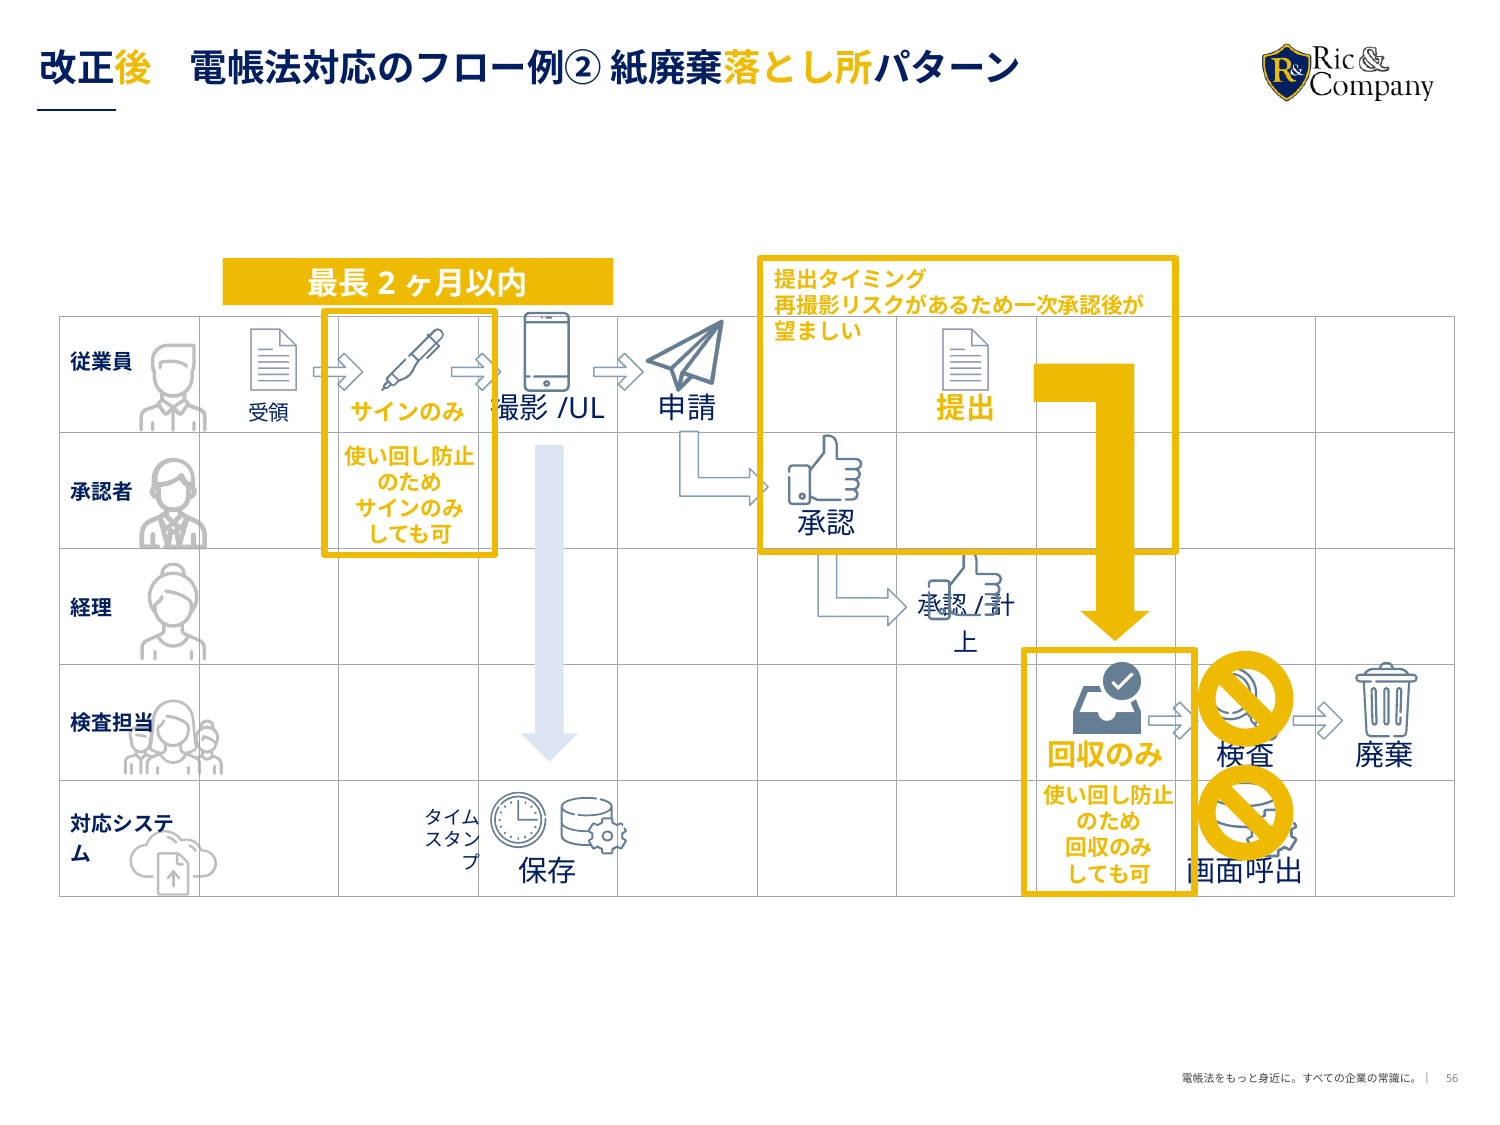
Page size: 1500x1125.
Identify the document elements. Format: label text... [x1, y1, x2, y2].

picture [235, 322, 311, 397]
table_cell 検査担当 [60, 665, 199, 780]
table_header [1176, 317, 1315, 432]
table_cell [200, 549, 338, 664]
table_header 撮影/UL [496, 317, 617, 432]
text_box 最長2ヶ月以内 [222, 258, 614, 306]
picture [1059, 650, 1155, 747]
text_box 使い回し防止のため 回収のみ しても可 [1023, 649, 1195, 894]
text_box [520, 444, 578, 762]
picture [637, 308, 731, 402]
table_cell [339, 555, 478, 664]
table_cell [339, 781, 478, 896]
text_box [139, 343, 208, 433]
table_header 従業員 [60, 317, 199, 432]
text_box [560, 796, 628, 855]
table_cell [618, 781, 757, 896]
table_cell [758, 665, 896, 780]
table_cell [618, 433, 757, 548]
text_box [123, 699, 224, 776]
text_box [1208, 764, 1281, 782]
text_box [523, 311, 571, 393]
table_cell [897, 665, 1023, 780]
text_box [496, 367, 501, 377]
table_cell 廃棄 [1316, 665, 1454, 780]
table_cell 経理 [60, 549, 199, 664]
picture [927, 322, 1003, 397]
text_box [1212, 650, 1294, 729]
table_cell [1316, 433, 1454, 548]
table_cell [758, 781, 896, 896]
text_box [1293, 702, 1343, 740]
table_cell 承認者 [60, 433, 199, 548]
table_cell [1316, 781, 1454, 896]
table_cell [618, 665, 757, 780]
table_cell 検査 [1195, 665, 1315, 780]
text_box [818, 552, 907, 626]
table_cell [1316, 549, 1454, 664]
table_cell [1176, 549, 1315, 664]
table_header 申請 [618, 317, 757, 432]
table_cell [496, 433, 617, 548]
table_cell 画面呼出 [1176, 781, 1315, 896]
table_cell [479, 665, 617, 780]
table_cell [758, 549, 896, 664]
title 改正後 電帳法対応のフロー例② 紙廃棄落とし所パターン [25, 36, 1500, 111]
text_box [140, 562, 207, 661]
table_cell [1176, 433, 1315, 548]
table_cell [897, 781, 1036, 896]
table_cell [200, 433, 324, 548]
table_header 受領 [200, 317, 324, 432]
table_cell [200, 781, 338, 896]
text_box [593, 353, 632, 391]
table_cell [564, 549, 617, 664]
text_box 提出タイミング 再撮影リスクがあるため一次承認後が 望ましい [760, 258, 1176, 552]
table_cell [618, 549, 757, 664]
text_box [489, 791, 547, 849]
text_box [129, 829, 218, 896]
text_box タイム スタンプ [393, 798, 487, 854]
table_cell 保存 [479, 781, 617, 896]
table_cell [200, 665, 338, 780]
text_box [314, 367, 324, 377]
text_box [1197, 789, 1204, 837]
text_box [1080, 552, 1150, 642]
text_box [1354, 661, 1419, 738]
table_cell [1037, 552, 1175, 649]
table_cell 対応システム [60, 781, 199, 896]
text_box [679, 431, 760, 506]
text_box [1209, 781, 1299, 858]
text_box 使い回し防止のため サインのみ しても可 [324, 310, 496, 555]
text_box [1200, 666, 1279, 741]
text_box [927, 549, 1003, 621]
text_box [787, 434, 863, 506]
table_header [1316, 317, 1454, 432]
table_cell [339, 665, 478, 780]
table_cell 承認/計上 [897, 552, 1036, 664]
table_cell [479, 549, 535, 664]
